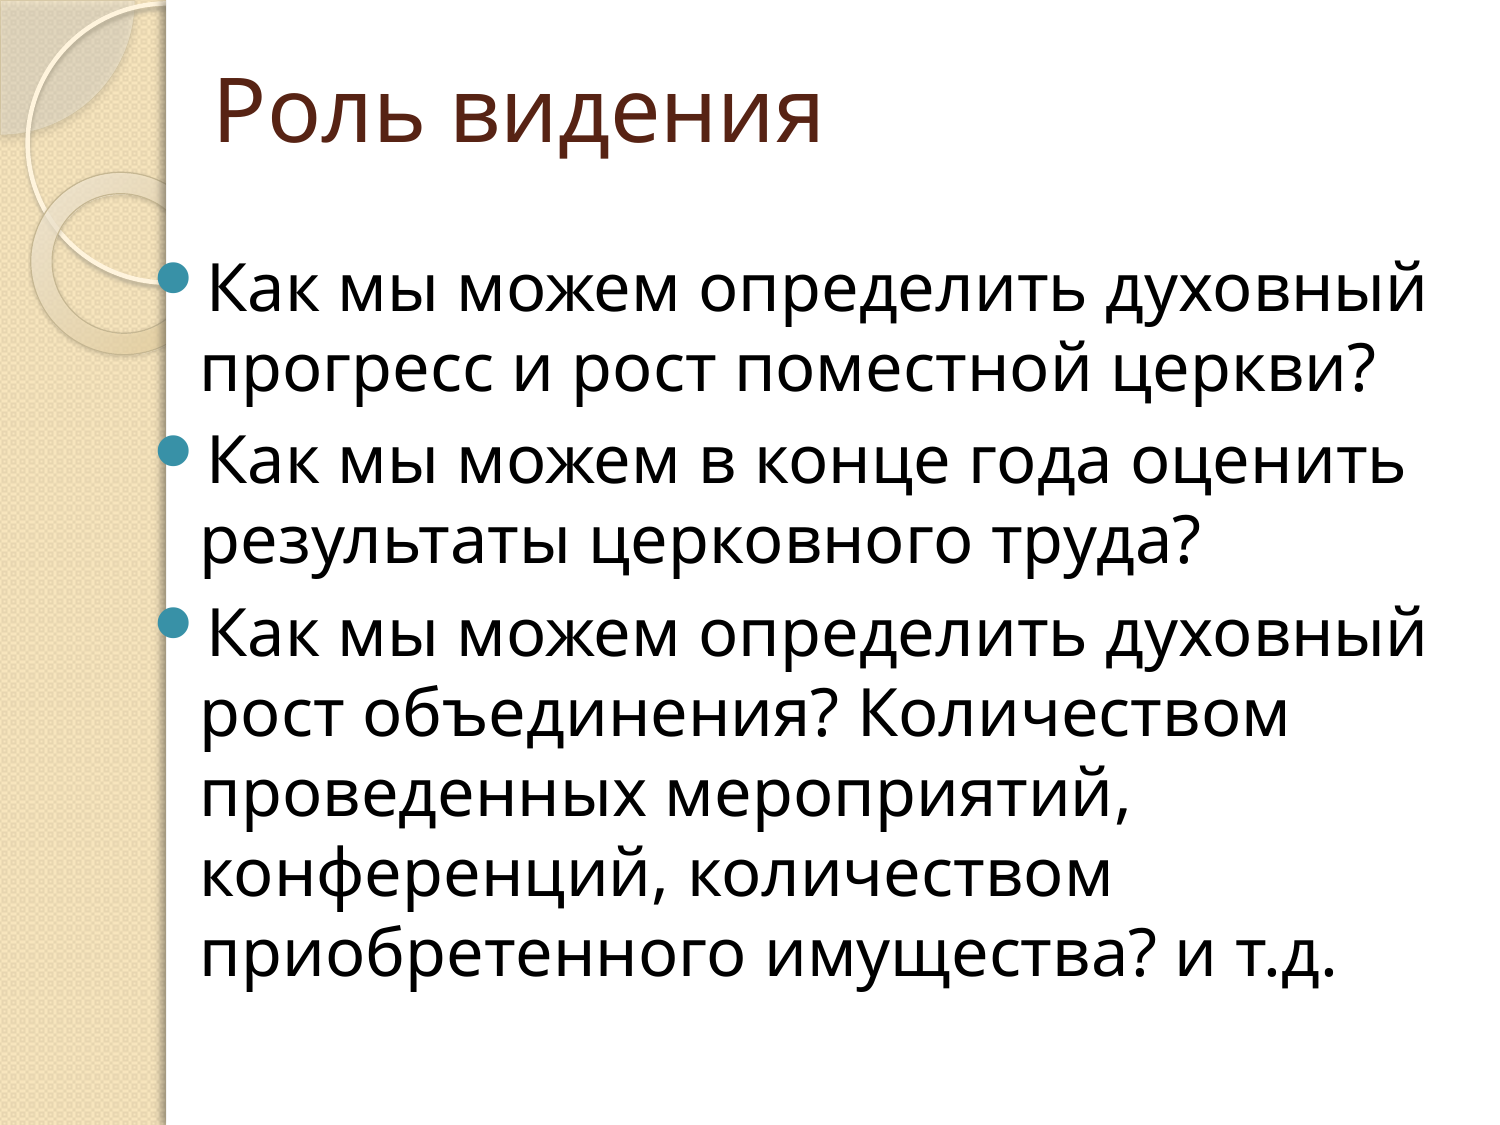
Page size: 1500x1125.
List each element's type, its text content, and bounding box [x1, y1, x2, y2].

title Роль видения [174, 12, 1405, 200]
list Как мы можем определить духовный прогресс и рост поместной церкви? Как мы можем в конце года оценить результаты церковного труда? Как мы можем определить духовный рост объединения? Количеством проведенных мероприятий, конференций, количеством приобретенного имущества? и т.д. [125, 237, 1466, 1025]
